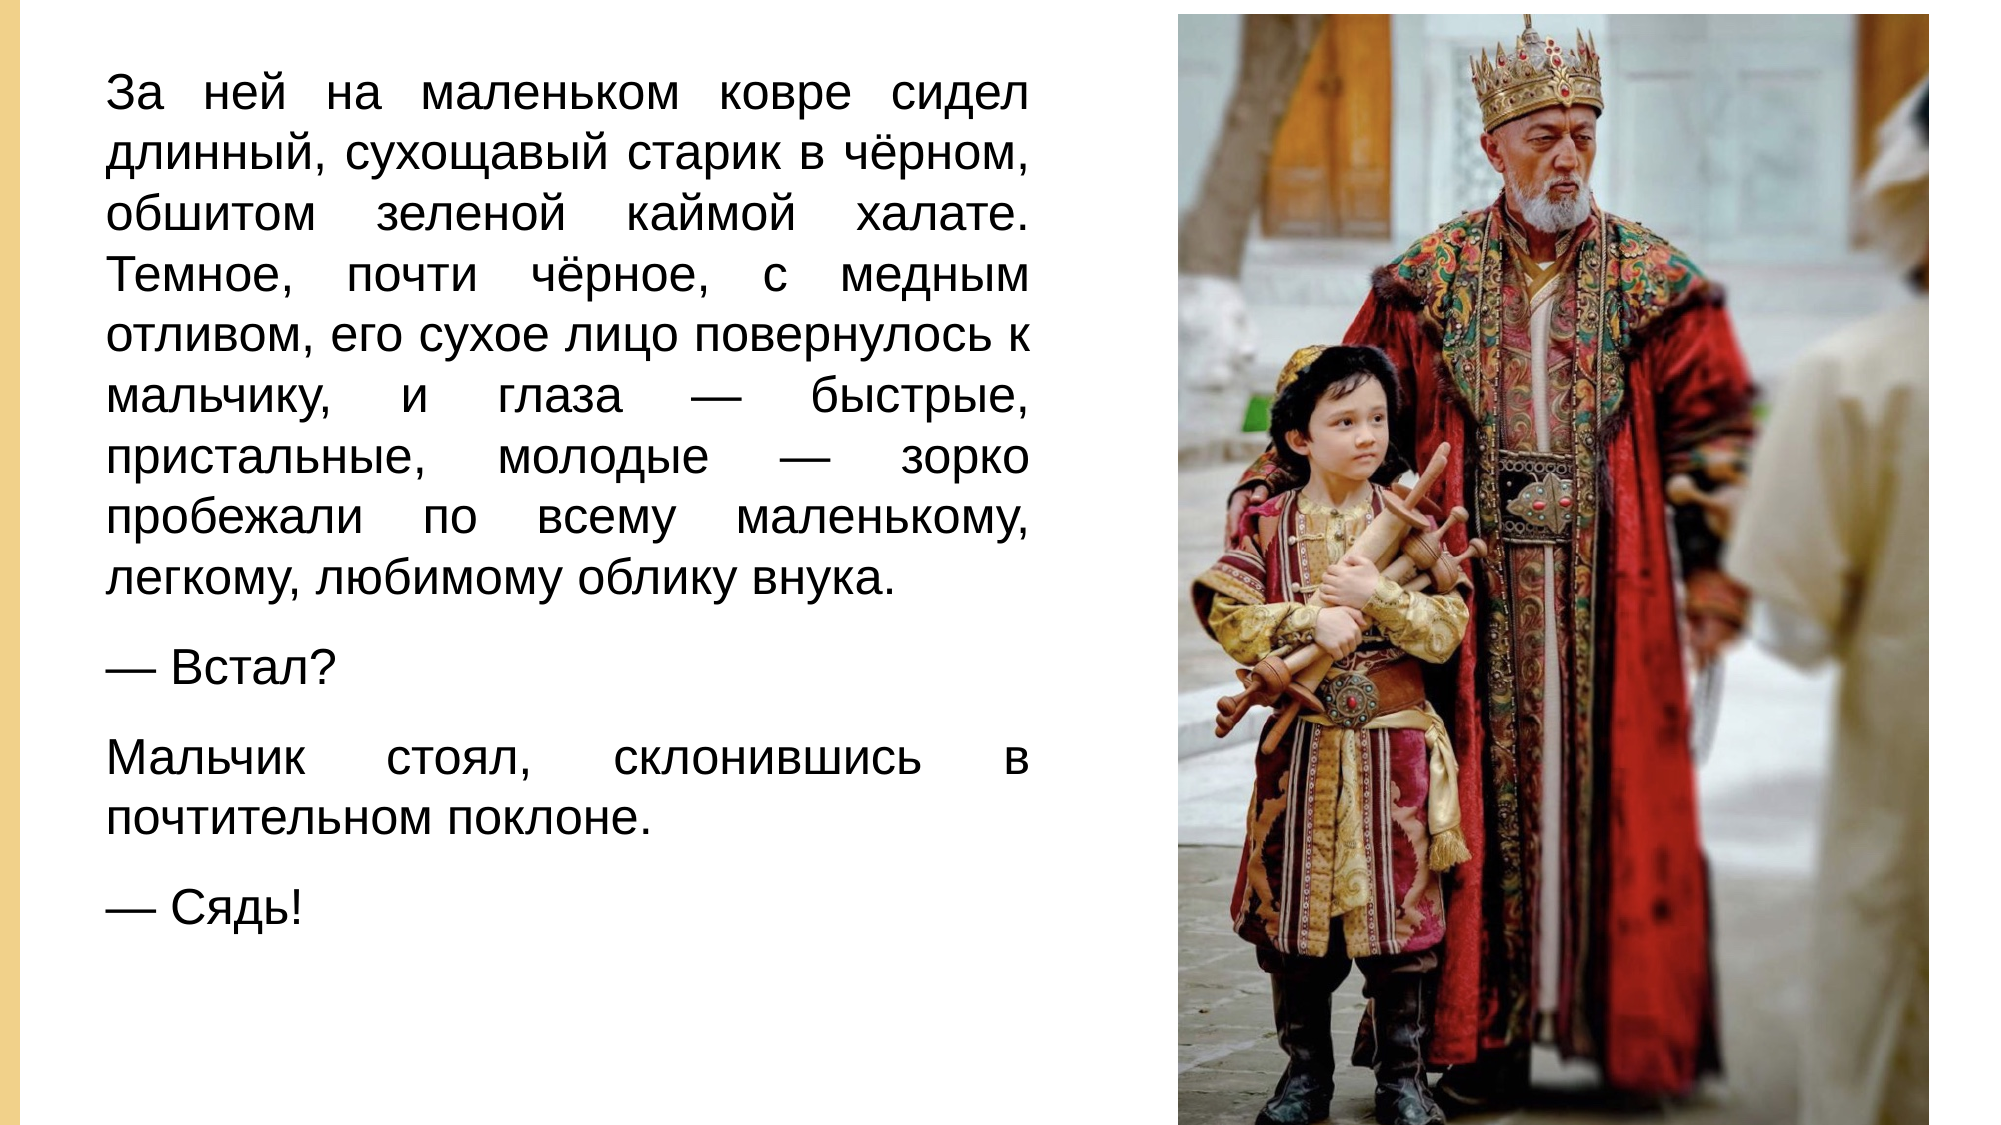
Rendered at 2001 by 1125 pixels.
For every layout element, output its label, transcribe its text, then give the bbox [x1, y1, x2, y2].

list За ней на маленьком ковре сидел длинный, сухощавый старик в чёрном, обшитом зеленой каймой халате. Темное, почти чёрное, с медным отливом, его сухое лицо повернулось к мальчику, и глаза — быстрые, пристальные, молодые — зорко пробежали по всему маленькому, легкому, любимому облику внука. — Встал? Мальчик стоял, склонившись в почтительном поклоне. — Сядь! [55, 50, 1046, 1014]
picture [1178, 14, 1929, 1125]
